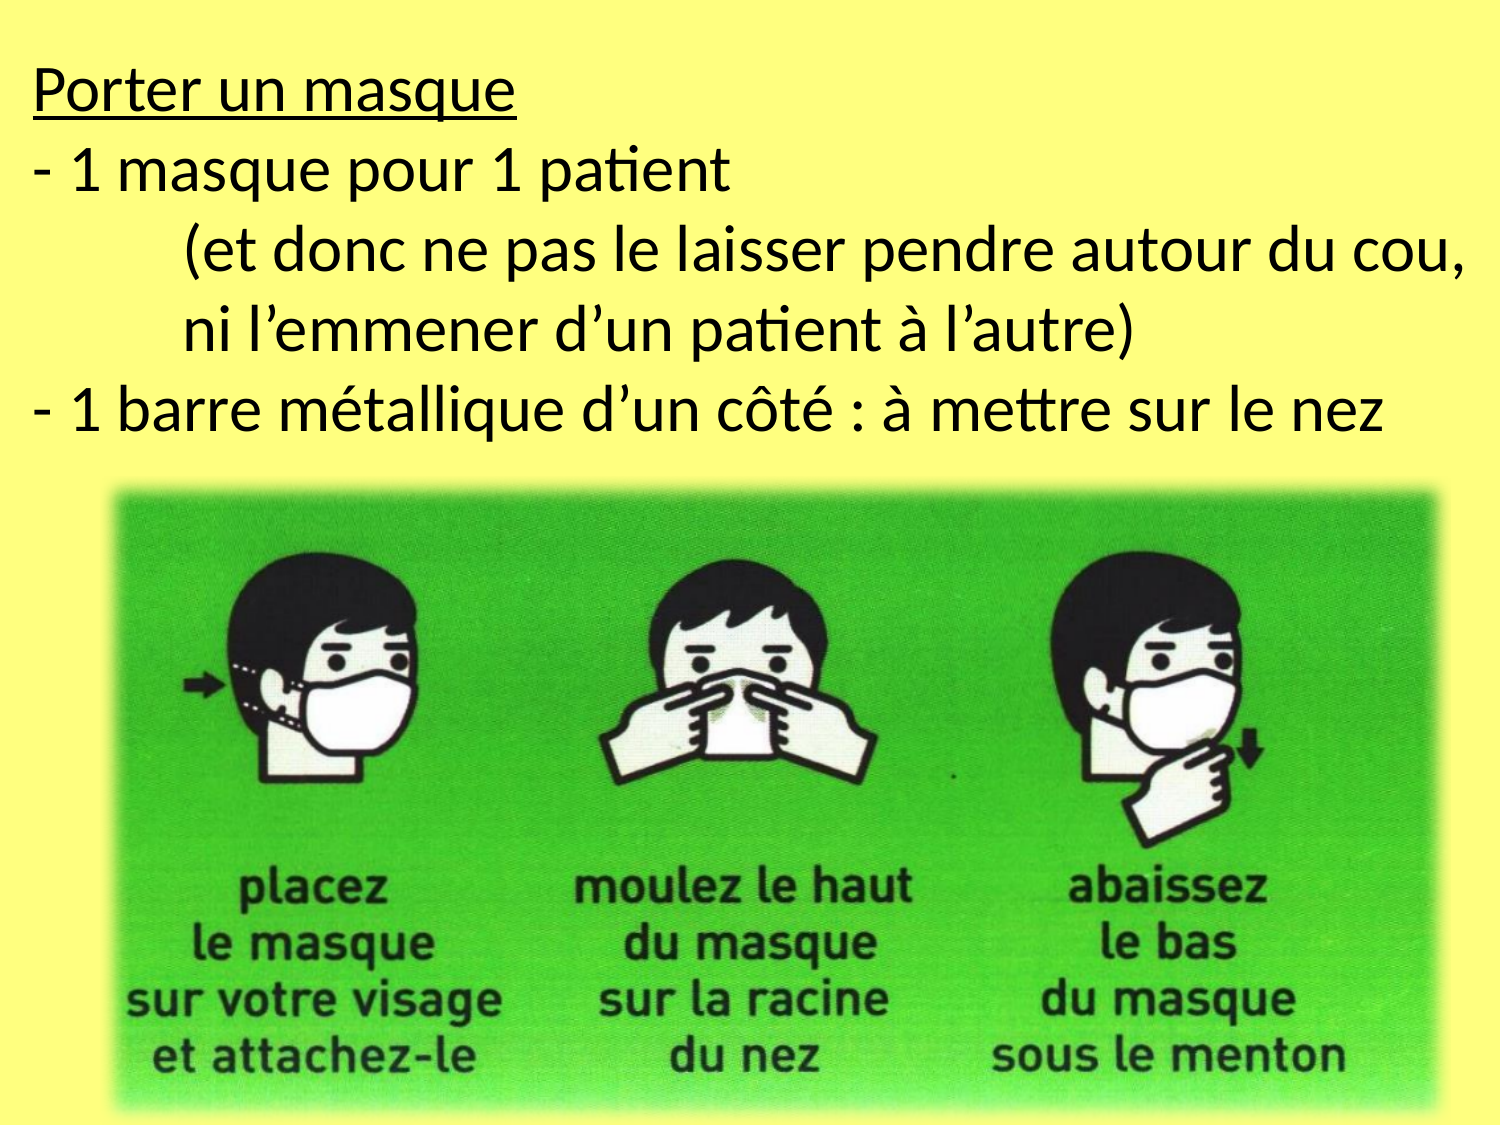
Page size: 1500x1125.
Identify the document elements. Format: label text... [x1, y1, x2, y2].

title Porter un masque - 1 masque pour 1 patient (et donc ne pas le laisser pendre autour du cou, ni l’emmener d’un patient à l’autre) - 1 barre métallique d’un côté : à mettre sur le nez [17, 45, 1500, 445]
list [100, 476, 1451, 1125]
